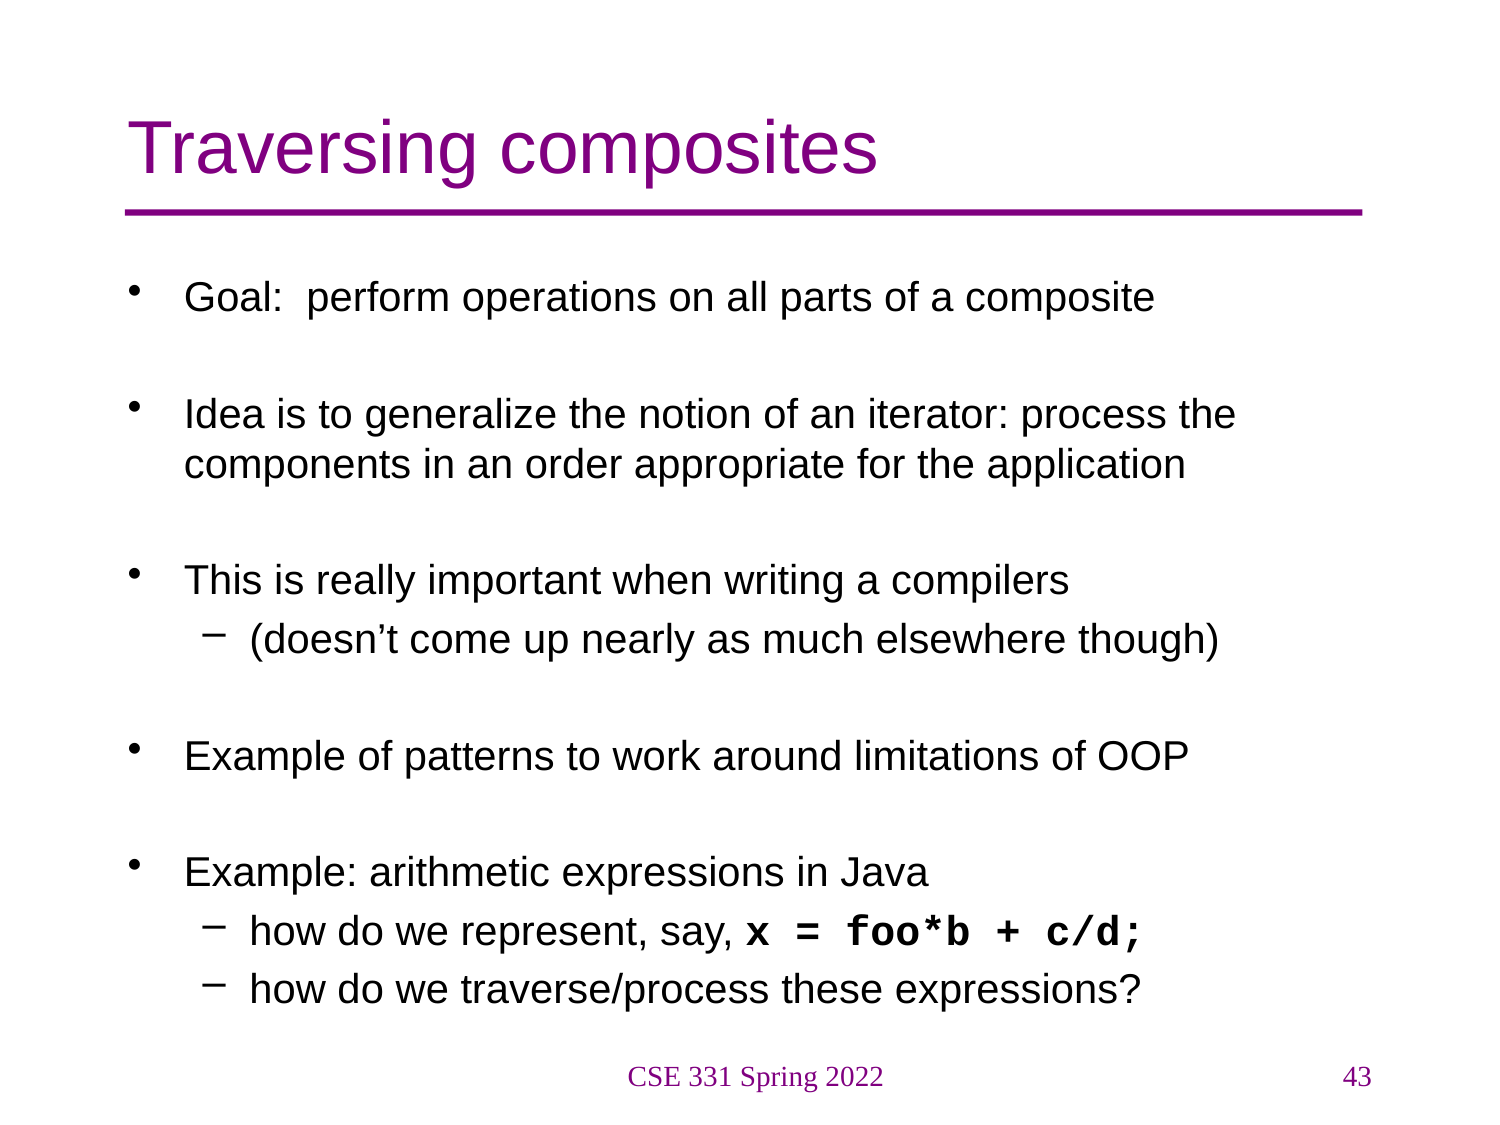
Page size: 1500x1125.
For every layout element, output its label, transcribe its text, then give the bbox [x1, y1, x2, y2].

slide_number 43 [1074, 1049, 1388, 1125]
list Goal: perform operations on all parts of a composite Idea is to generalize the notion of an iterator: process the components in an order appropriate for the application This is really important when writing a compilers (doesn’t come up nearly as much elsewhere though) Example of patterns to work around limitations of OOP Example: arithmetic expressions in Java how do we represent, say, x = foo*b + c/d; how do we traverse/process these expressions? [112, 262, 1388, 1000]
footer CSE 331 Spring 2022 [474, 1049, 1038, 1125]
title Traversing composites [112, 50, 1388, 238]
